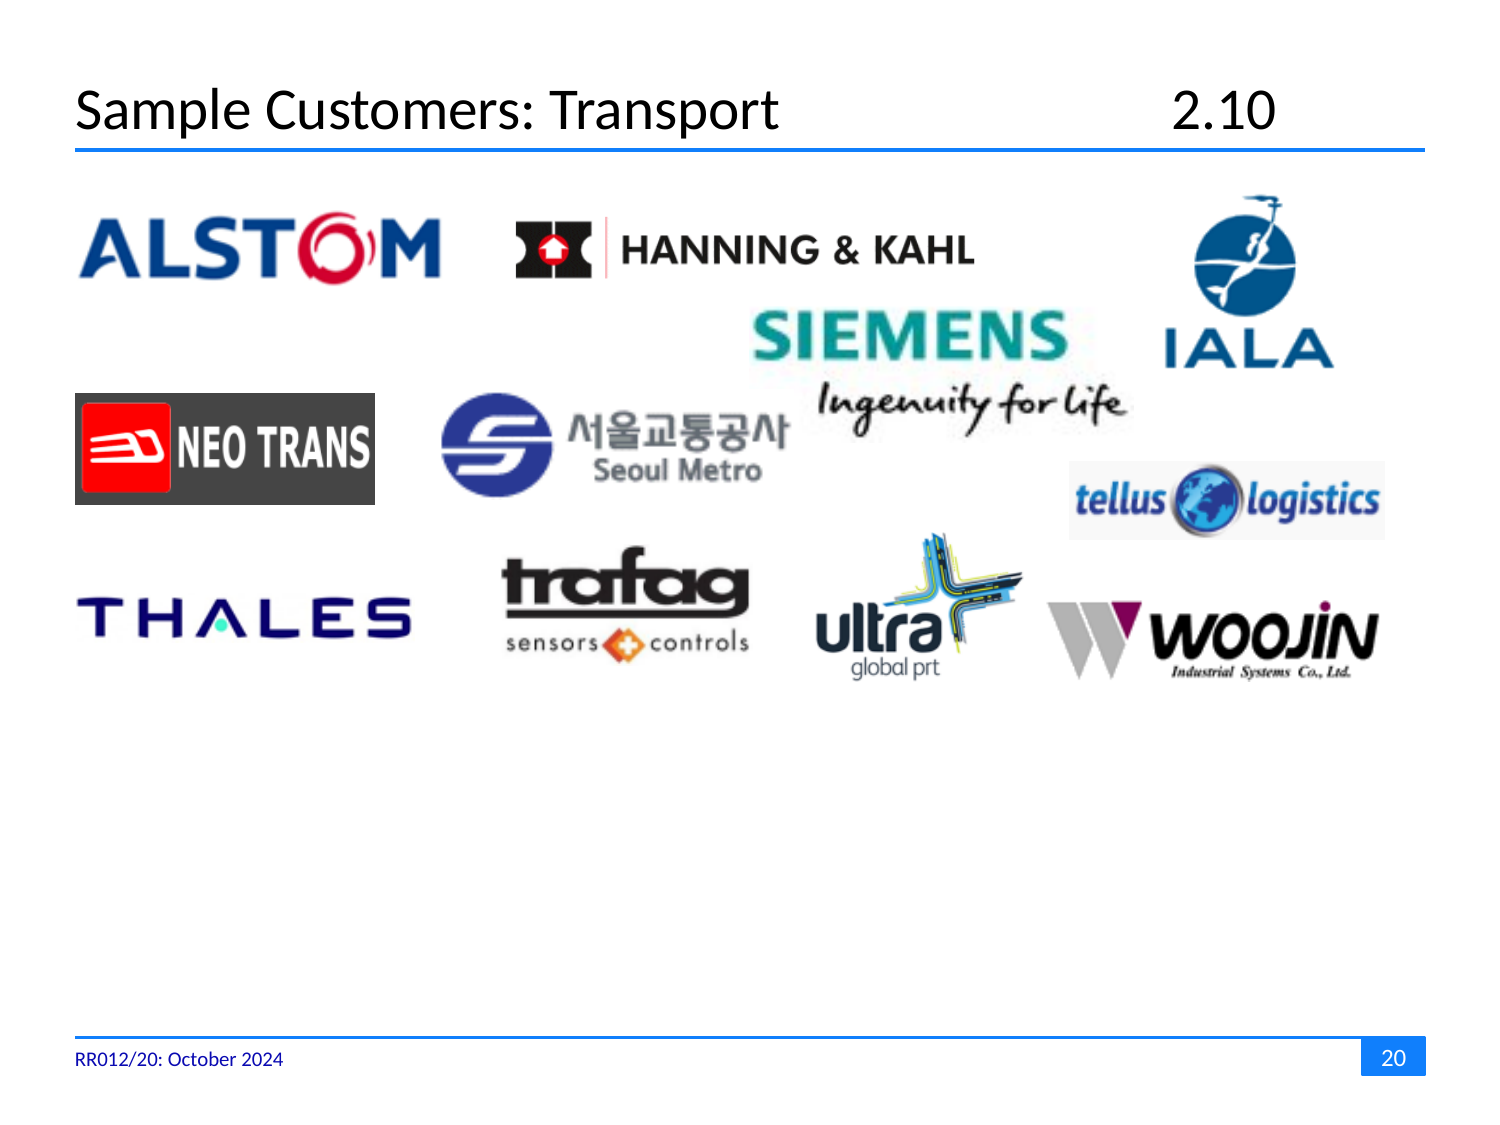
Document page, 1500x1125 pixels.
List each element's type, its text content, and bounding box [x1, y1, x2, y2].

picture [1044, 599, 1383, 683]
picture [812, 531, 1026, 683]
picture [1162, 190, 1338, 372]
title Sample Customers: Transport 2.10 [75, 62, 1425, 150]
picture [74, 209, 444, 288]
picture [74, 392, 376, 506]
picture [499, 210, 988, 289]
picture [439, 306, 1134, 500]
picture [74, 593, 415, 643]
picture [1068, 461, 1385, 540]
picture [499, 544, 753, 666]
